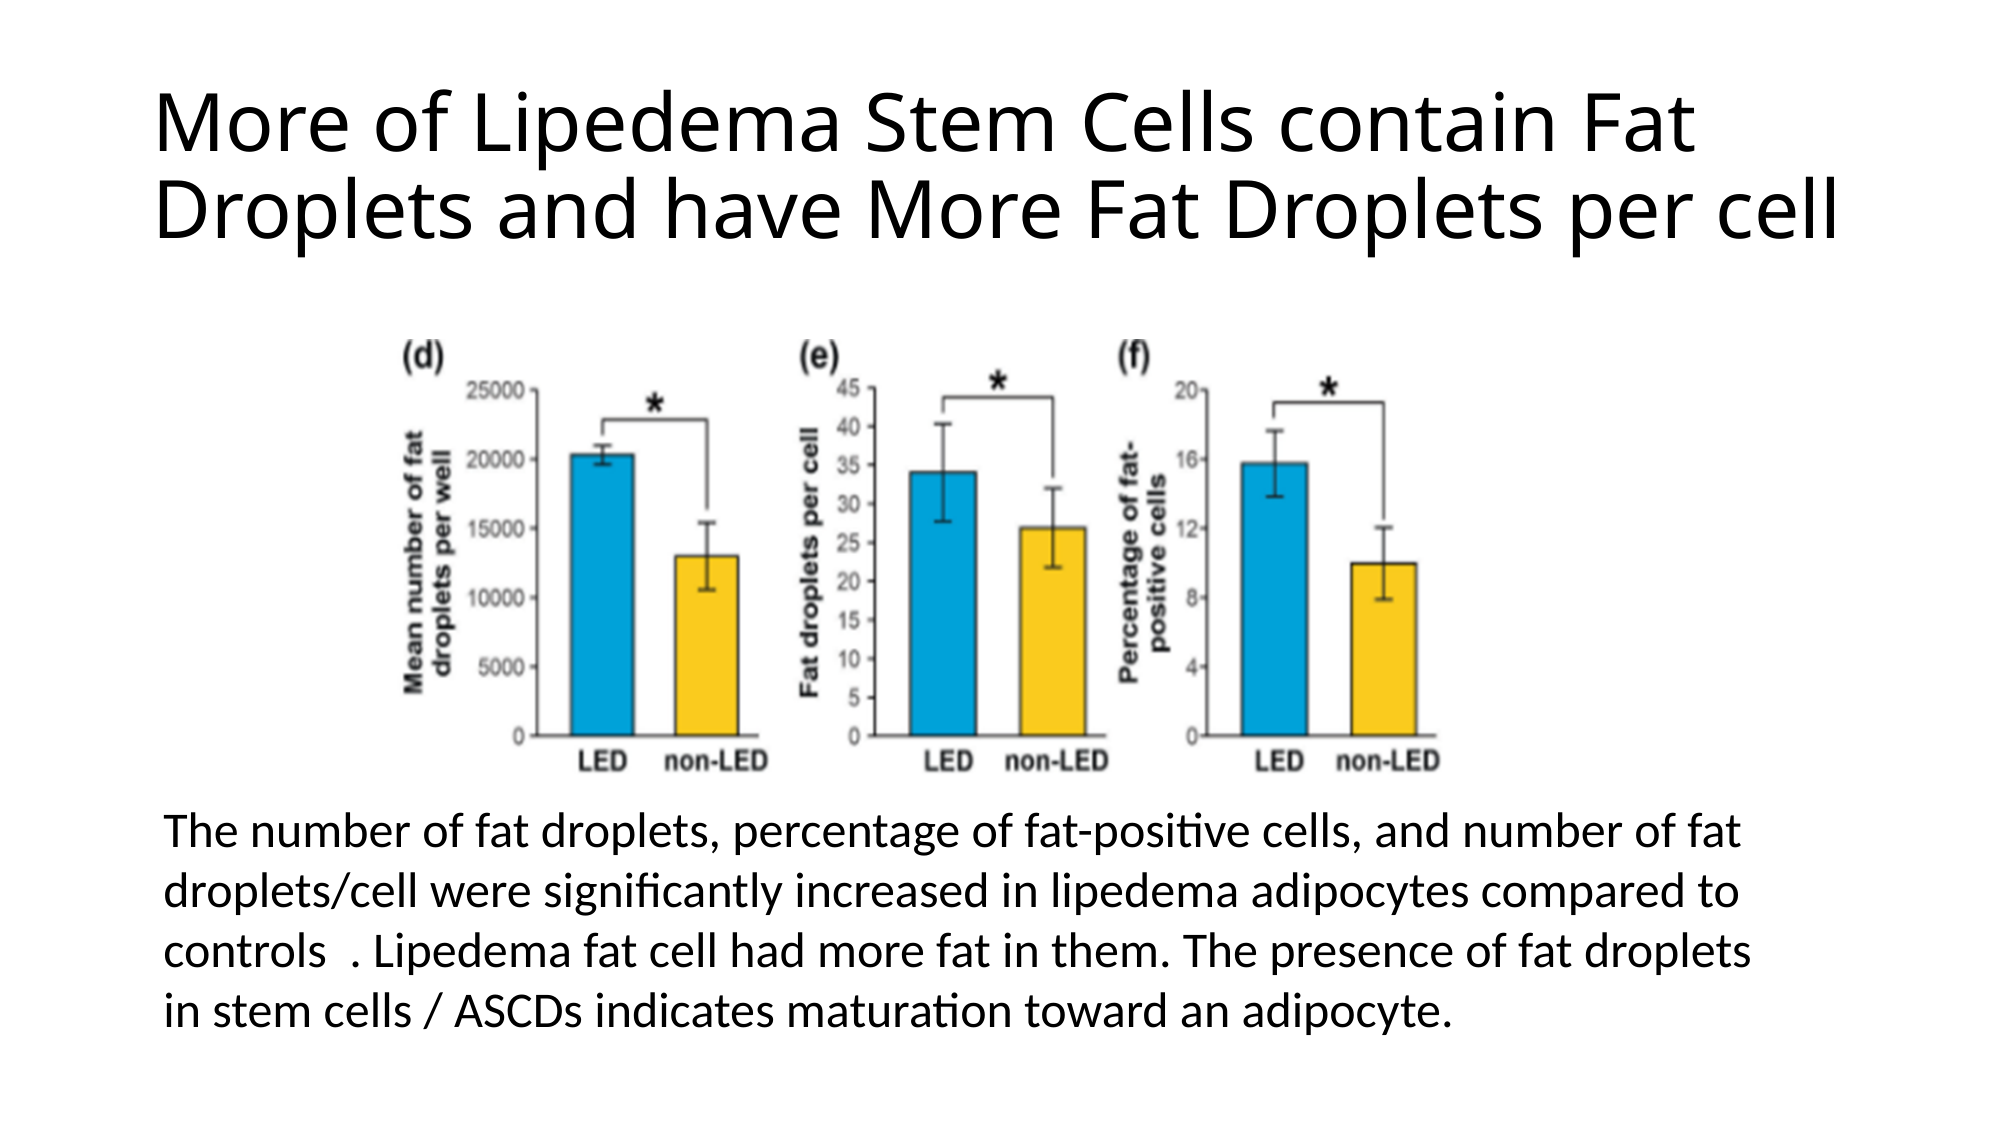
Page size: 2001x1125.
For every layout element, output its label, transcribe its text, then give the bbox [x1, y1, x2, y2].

picture [384, 339, 1463, 786]
title More of Lipedema Stem Cells contain Fat Droplets and have More Fat Droplets per cell [137, 59, 1863, 278]
text_box The number of fat droplets, percentage of fat-positive cells, and number of fat droplets/cell were significantly increased in lipedema adipocytes compared to controls . Lipedema fat cell had more fat in them. The presence of fat droplets in stem cells / ASCDs indicates maturation toward an adipocyte. [148, 745, 1785, 1045]
